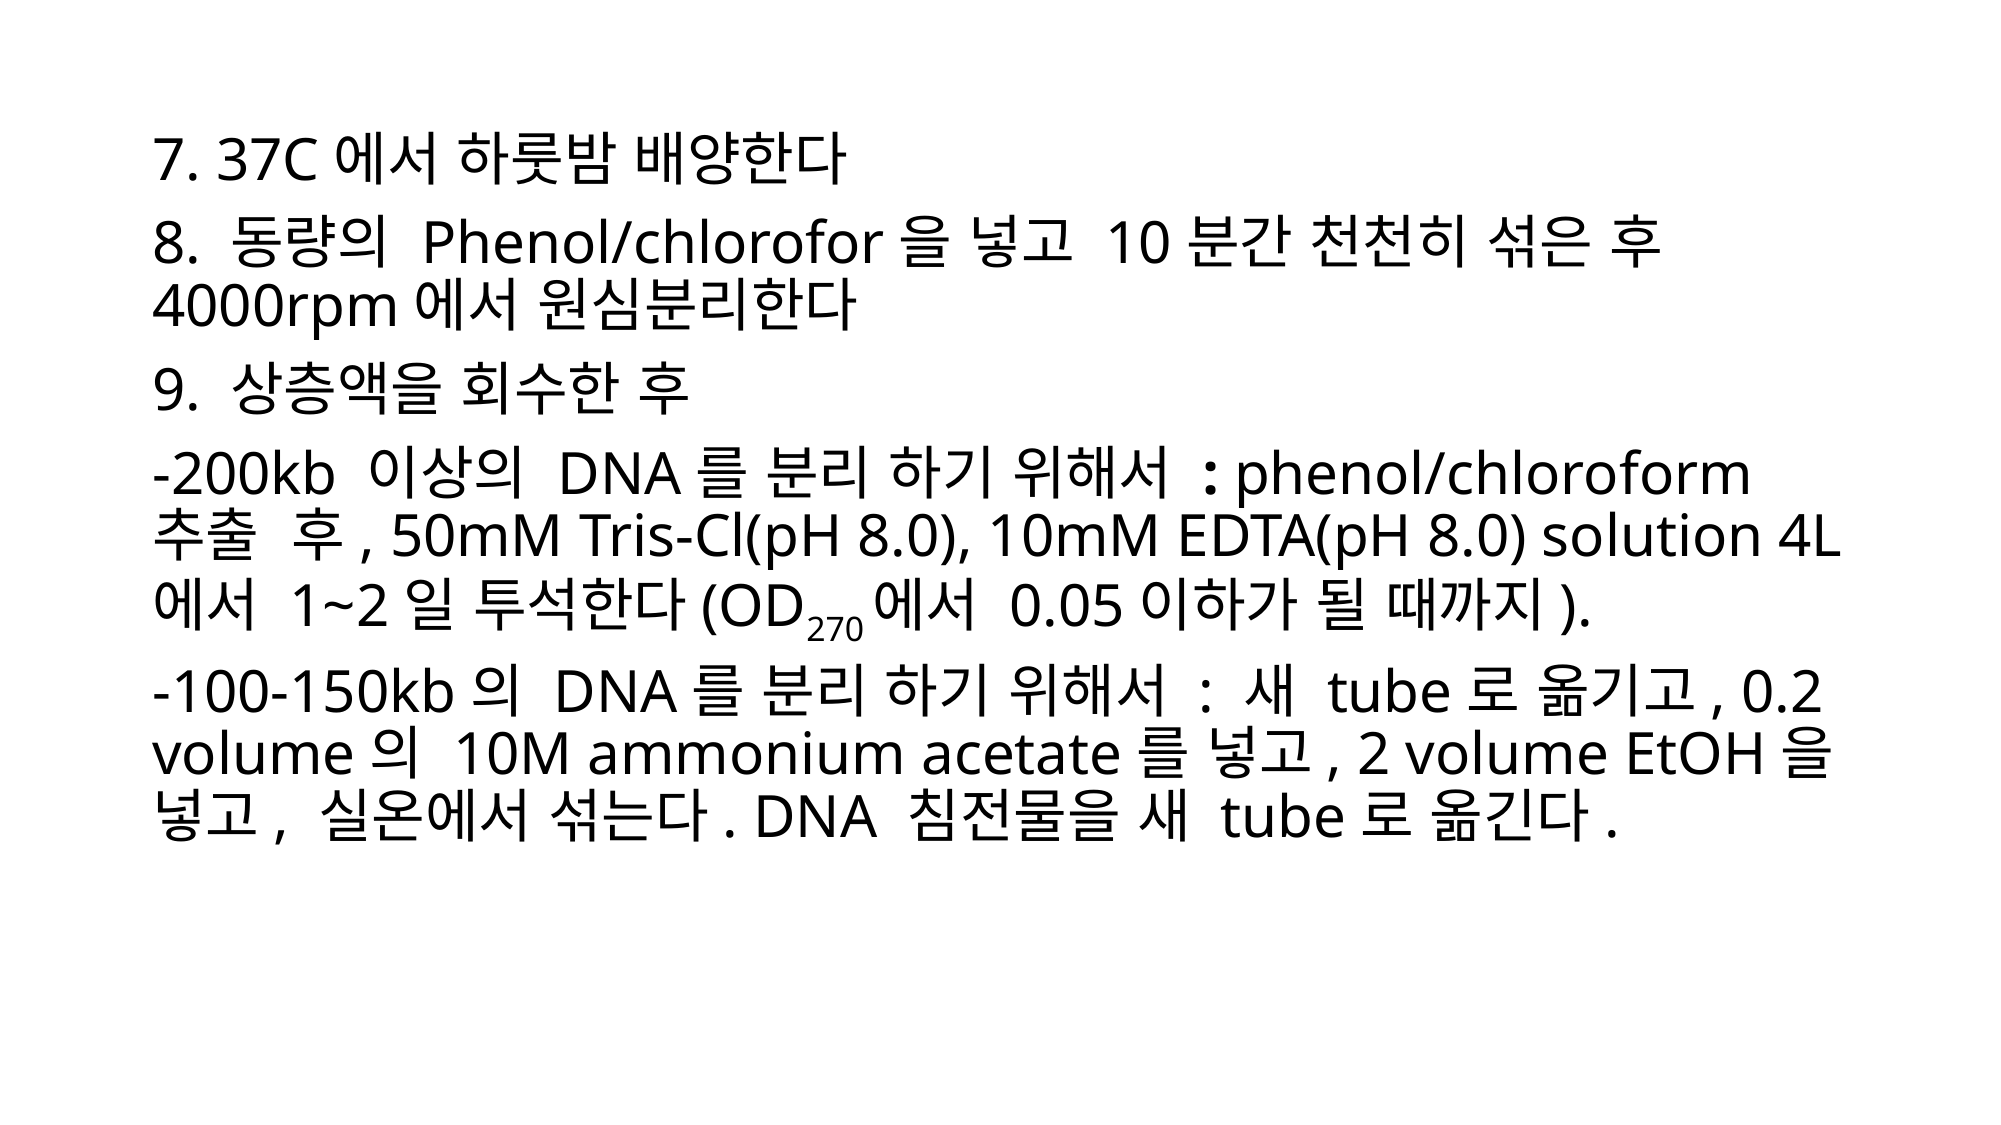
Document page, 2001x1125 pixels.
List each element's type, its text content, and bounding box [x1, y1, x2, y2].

list 7. 37C에서 하룻밤 배양한다 8. 동량의 Phenol/chlorofor을 넣고 10분간 천천히 섞은 후 4000rpm에서 원심분리한다 9. 상층액을 회수한 후 -200kb 이상의 DNA를 분리 하기 위해서 : phenol/chloroform 추출 후, 50mM Tris-Cl(pH 8.0), 10mM EDTA(pH 8.0) solution 4L에서 1~2일 투석한다(OD270에서 0.05이하가 될 때까지). -100-150kb의 DNA를 분리 하기 위해서 : 새 tube로 옮기고, 0.2 volume의 10M ammonium acetate를 넣고, 2 volume EtOH을 넣고, 실온에서 섞는다. DNA 침전물을 새 tube로 옮긴다. [137, 122, 1863, 1014]
